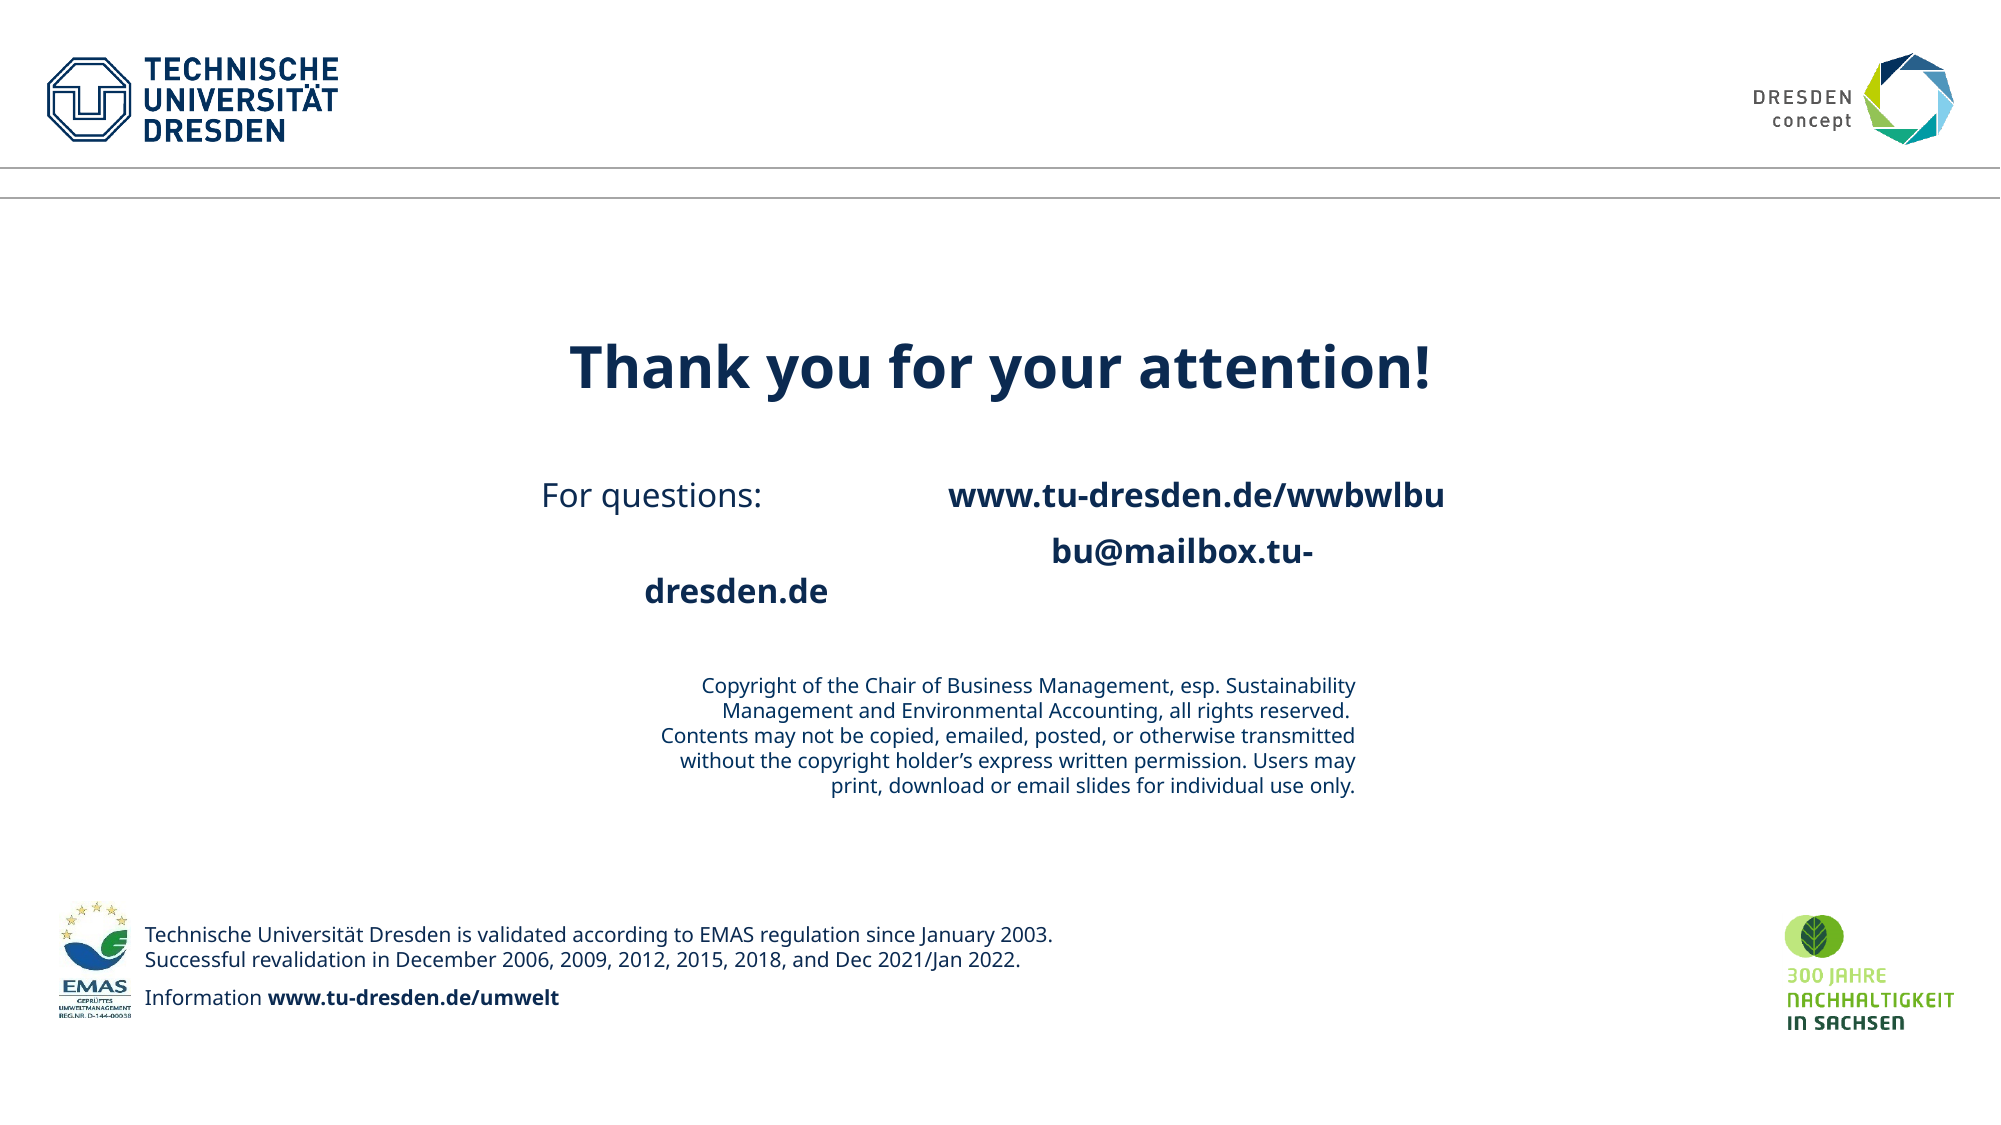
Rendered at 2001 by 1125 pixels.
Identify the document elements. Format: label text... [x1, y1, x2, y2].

text_box Copyright of the Chair of Business Management, esp. Sustainability Management and Environmental Accounting, all rights reserved. Contents may not be copied, emailed, posted, or otherwise transmitted without the copyright holder’s express written permission. Users may print, download or email slides for individual use only. [629, 665, 1371, 805]
picture [47, 57, 338, 142]
text_box Thank you for your attention! [0, 323, 2000, 408]
picture [1782, 913, 1954, 1030]
text_box For questions: www.tu-dresden.de/wwbwlbu bu@mailbox.tu-dresden.de [526, 466, 1472, 618]
picture [1754, 53, 1954, 145]
picture [59, 901, 131, 1018]
text_box Technische Universität Dresden is validated according to EMAS regulation since January 2003. Successful revalidation in December 2006, 2009, 2012, 2015, 2018, and Dec 2021/Jan 2022. Information www.tu-dresden.de/umwelt [131, 914, 1087, 1017]
